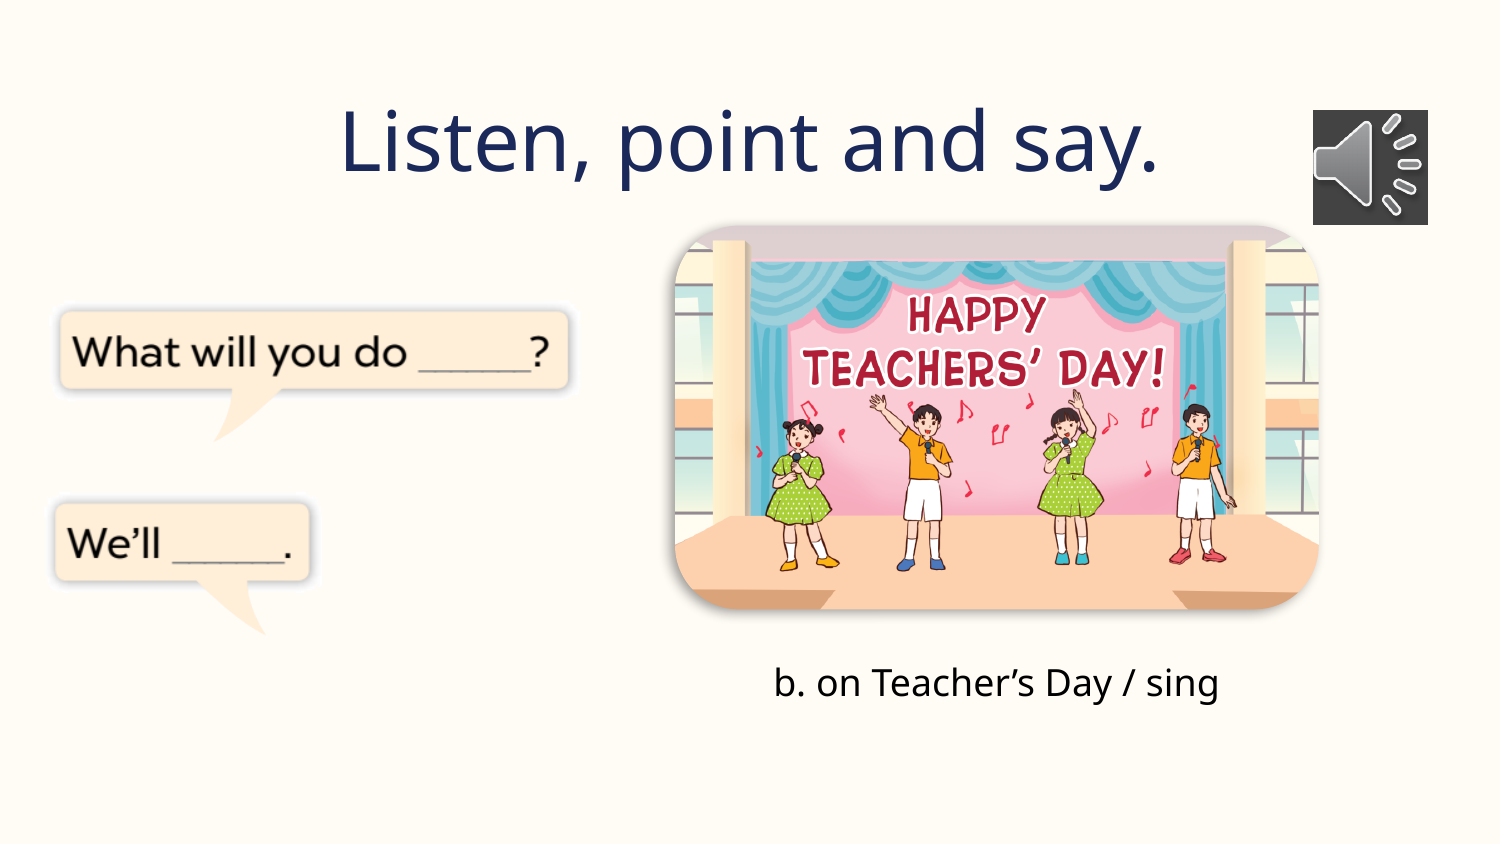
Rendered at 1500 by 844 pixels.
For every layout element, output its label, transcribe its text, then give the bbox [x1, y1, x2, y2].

picture [674, 108, 1429, 610]
picture [24, 284, 593, 653]
title Listen, point and say. [118, 72, 1382, 167]
text_box b. on Teacher’s Day / sing [758, 651, 1236, 712]
